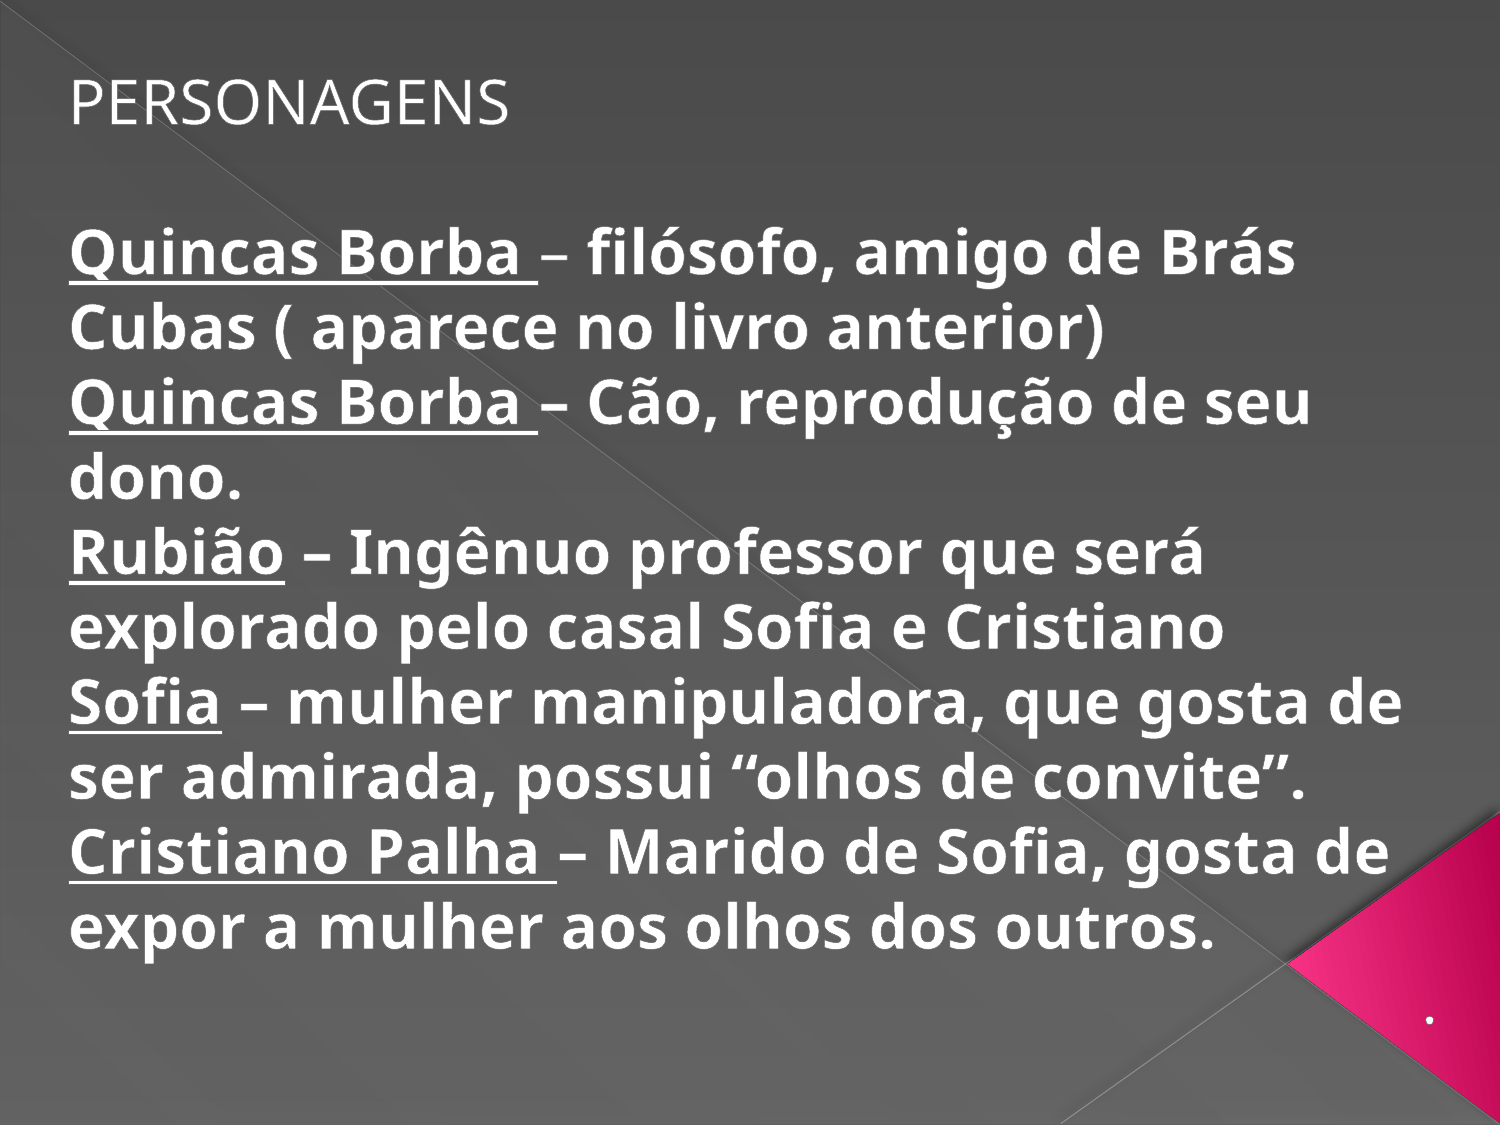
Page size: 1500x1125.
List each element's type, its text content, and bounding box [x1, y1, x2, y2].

subtitle PERSONAGENS Quincas Borba – filósofo, amigo de Brás Cubas ( aparece no livro anterior) Quincas Borba – Cão, reprodução de seu dono. Rubião – Ingênuo professor que será explorado pelo casal Sofia e Cristiano Sofia – mulher manipuladora, que gosta de ser admirada, possui “olhos de convite”. Cristiano Palha – Marido de Sofia, gosta de expor a mulher aos olhos dos outros. . [53, 54, 1459, 1083]
